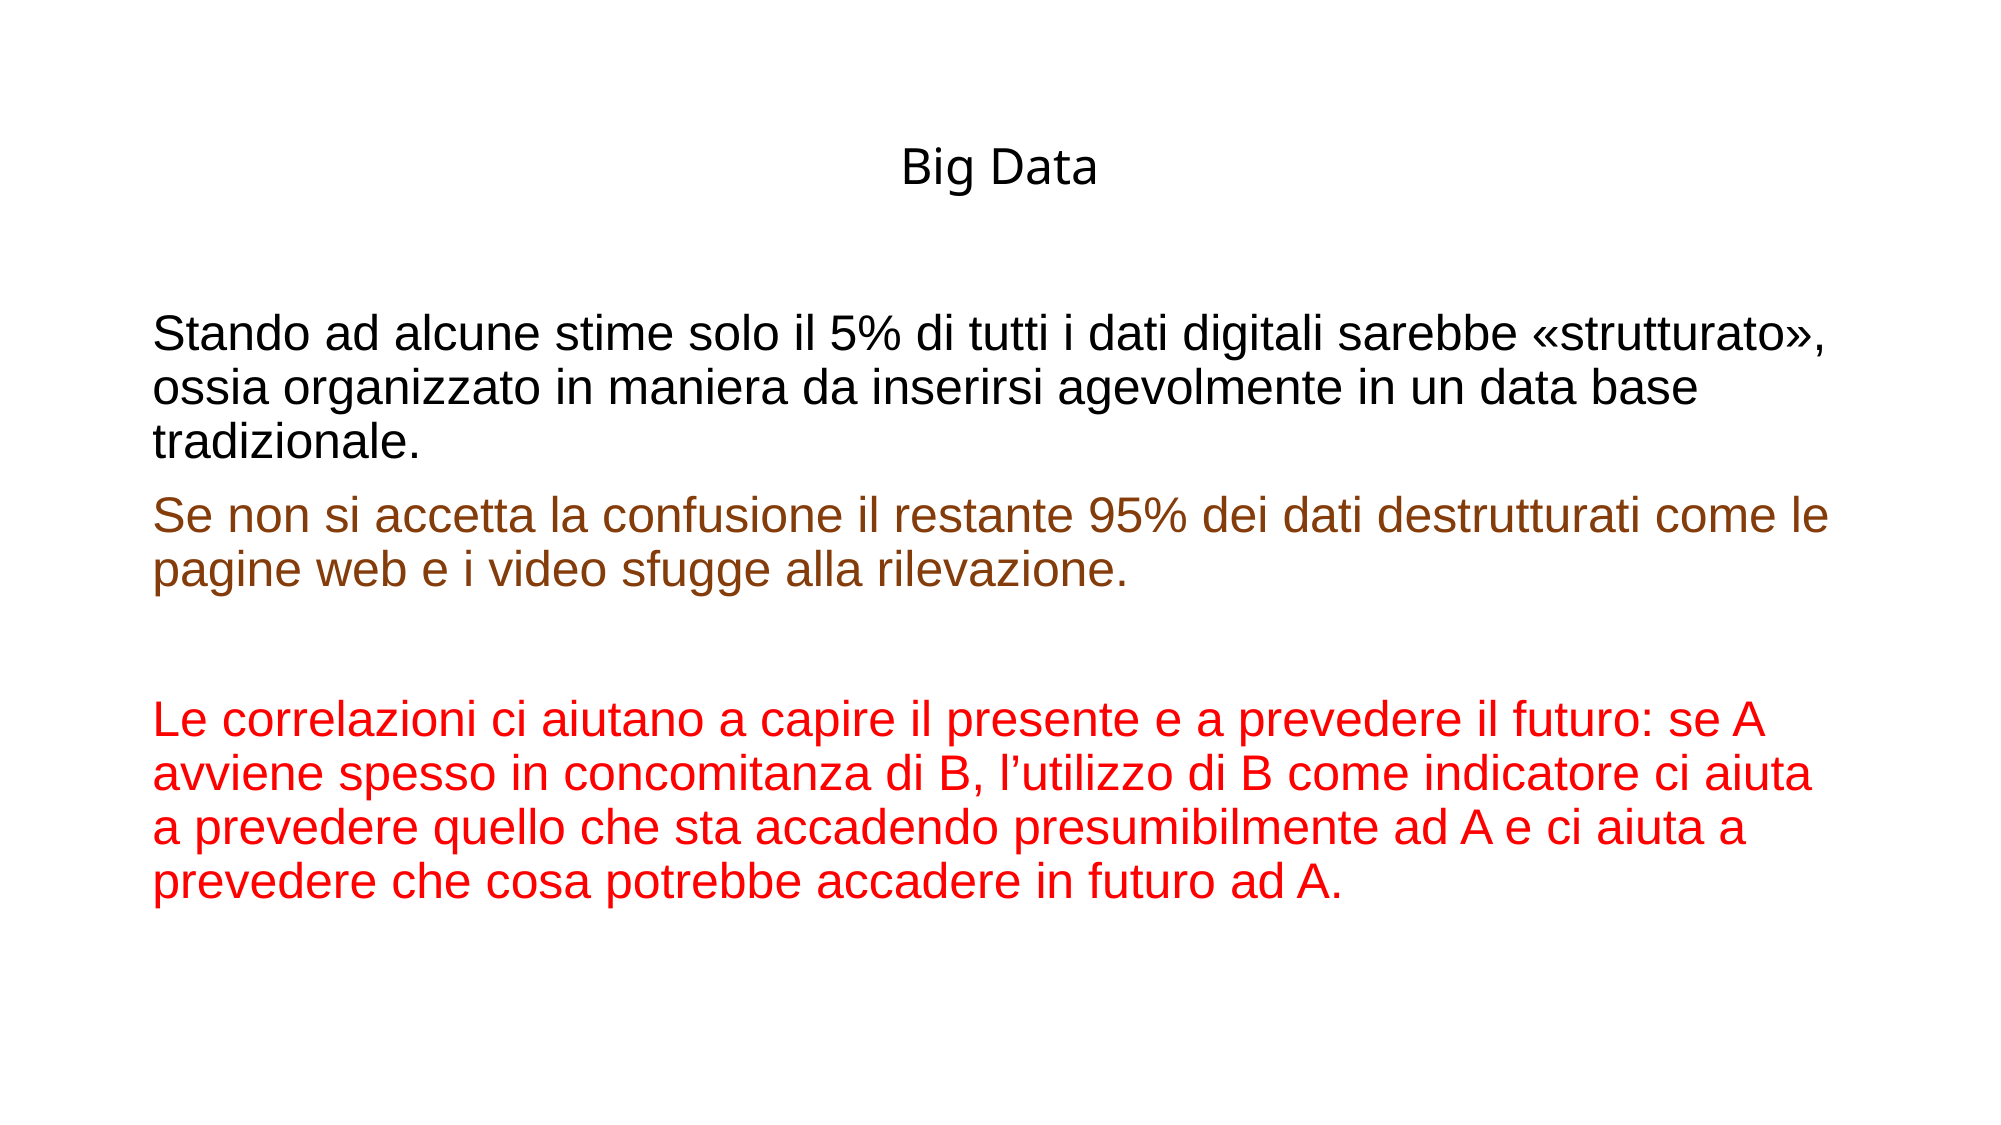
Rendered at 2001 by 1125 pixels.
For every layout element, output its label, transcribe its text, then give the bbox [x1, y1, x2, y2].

list Stando ad alcune stime solo il 5% di tutti i dati digitali sarebbe «strutturato», ossia organizzato in maniera da inserirsi agevolmente in un data base tradizionale. Se non si accetta la confusione il restante 95% dei dati destrutturati come le pagine web e i video sfugge alla rilevazione. Le correlazioni ci aiutano a capire il presente e a prevedere il futuro: se A avviene spesso in concomitanza di B, l’utilizzo di B come indicatore ci aiuta a prevedere quello che sta accadendo presumibilmente ad A e ci aiuta a prevedere che cosa potrebbe accadere in futuro ad A. [137, 299, 1863, 1014]
title Big Data [137, 59, 1863, 278]
